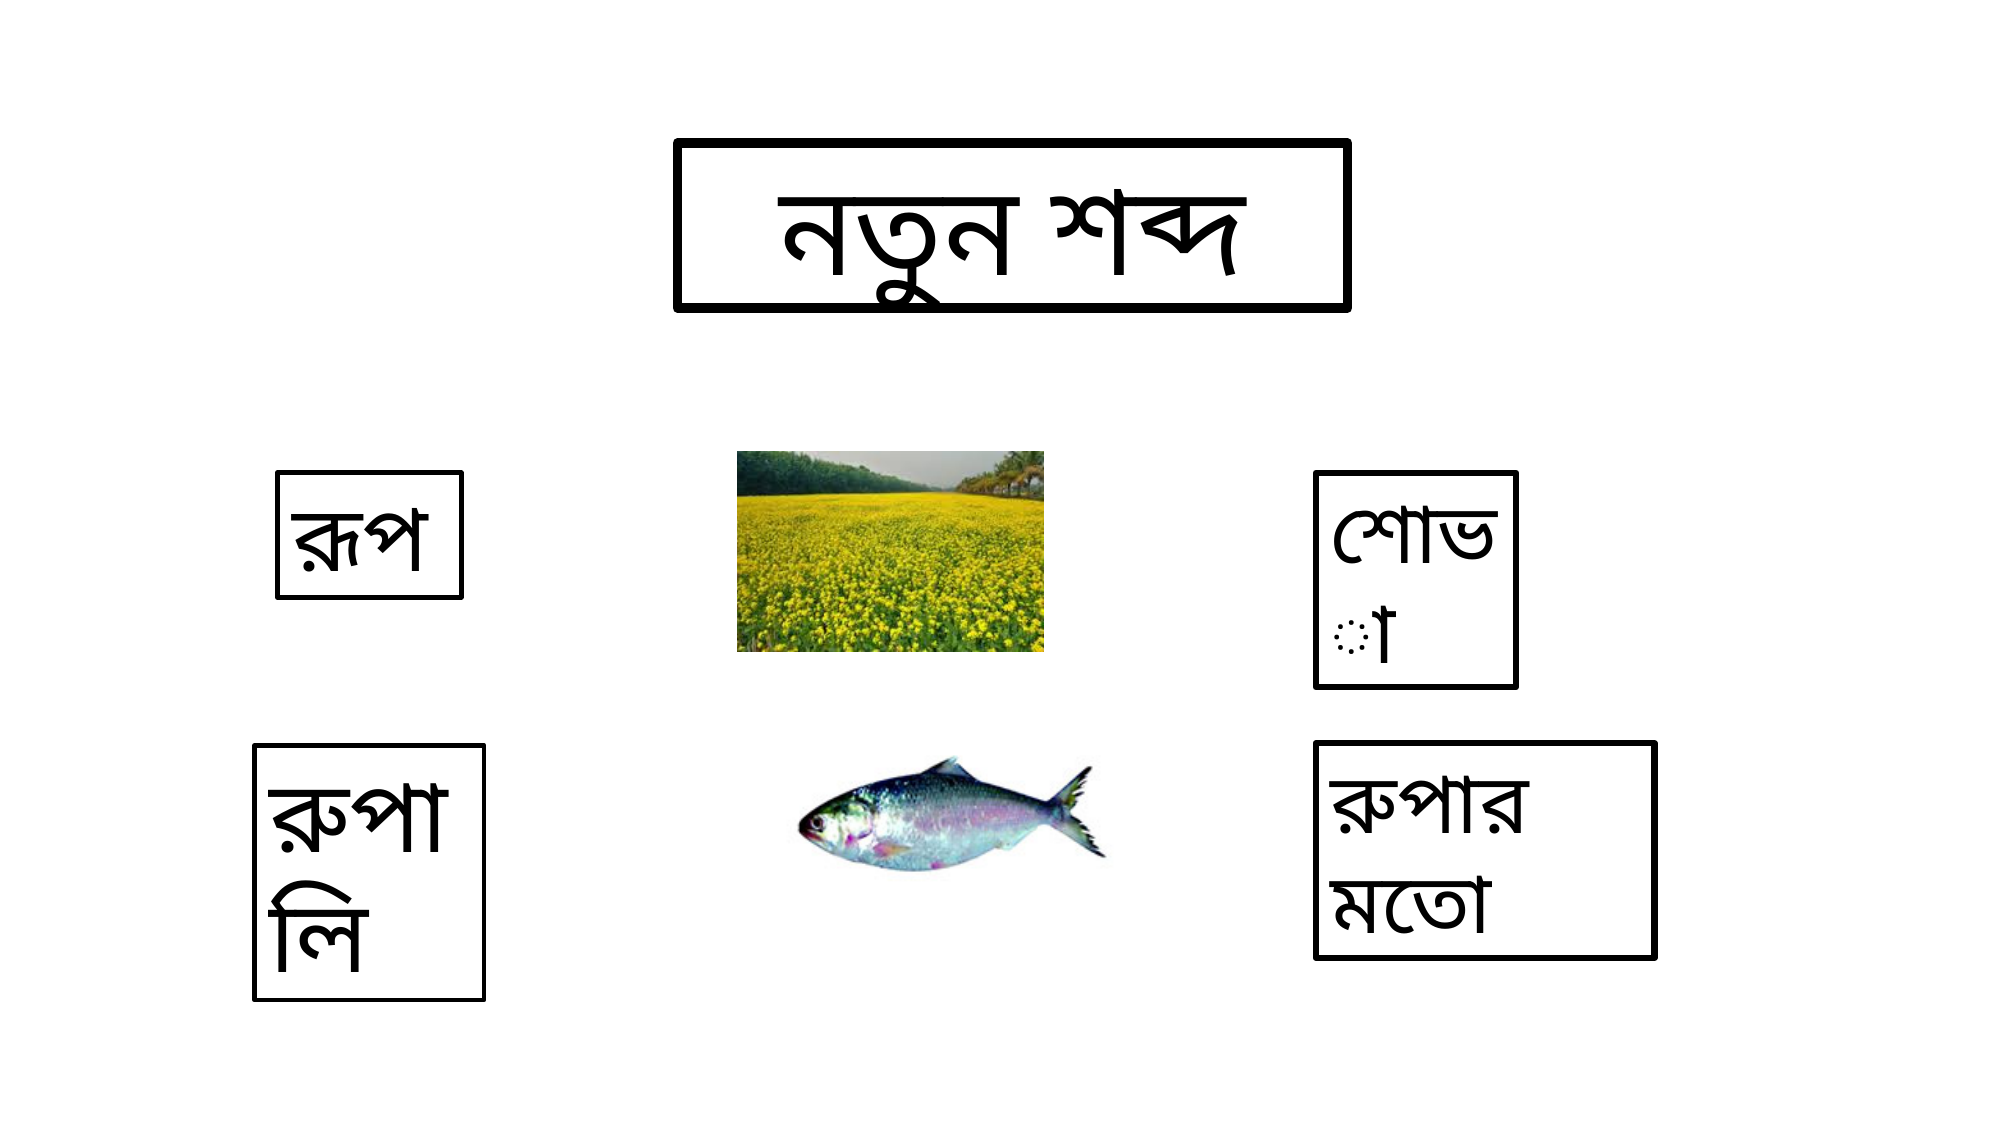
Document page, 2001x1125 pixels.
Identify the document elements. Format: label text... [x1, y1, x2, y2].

picture [737, 718, 1168, 909]
text_box নতুন শব্দ [677, 143, 1348, 308]
text_box শোভা [1315, 472, 1516, 688]
text_box রুপার মতো [1315, 743, 1655, 958]
text_box রূপ [277, 472, 462, 598]
picture [737, 451, 1044, 652]
text_box রুপালি [254, 745, 485, 1000]
